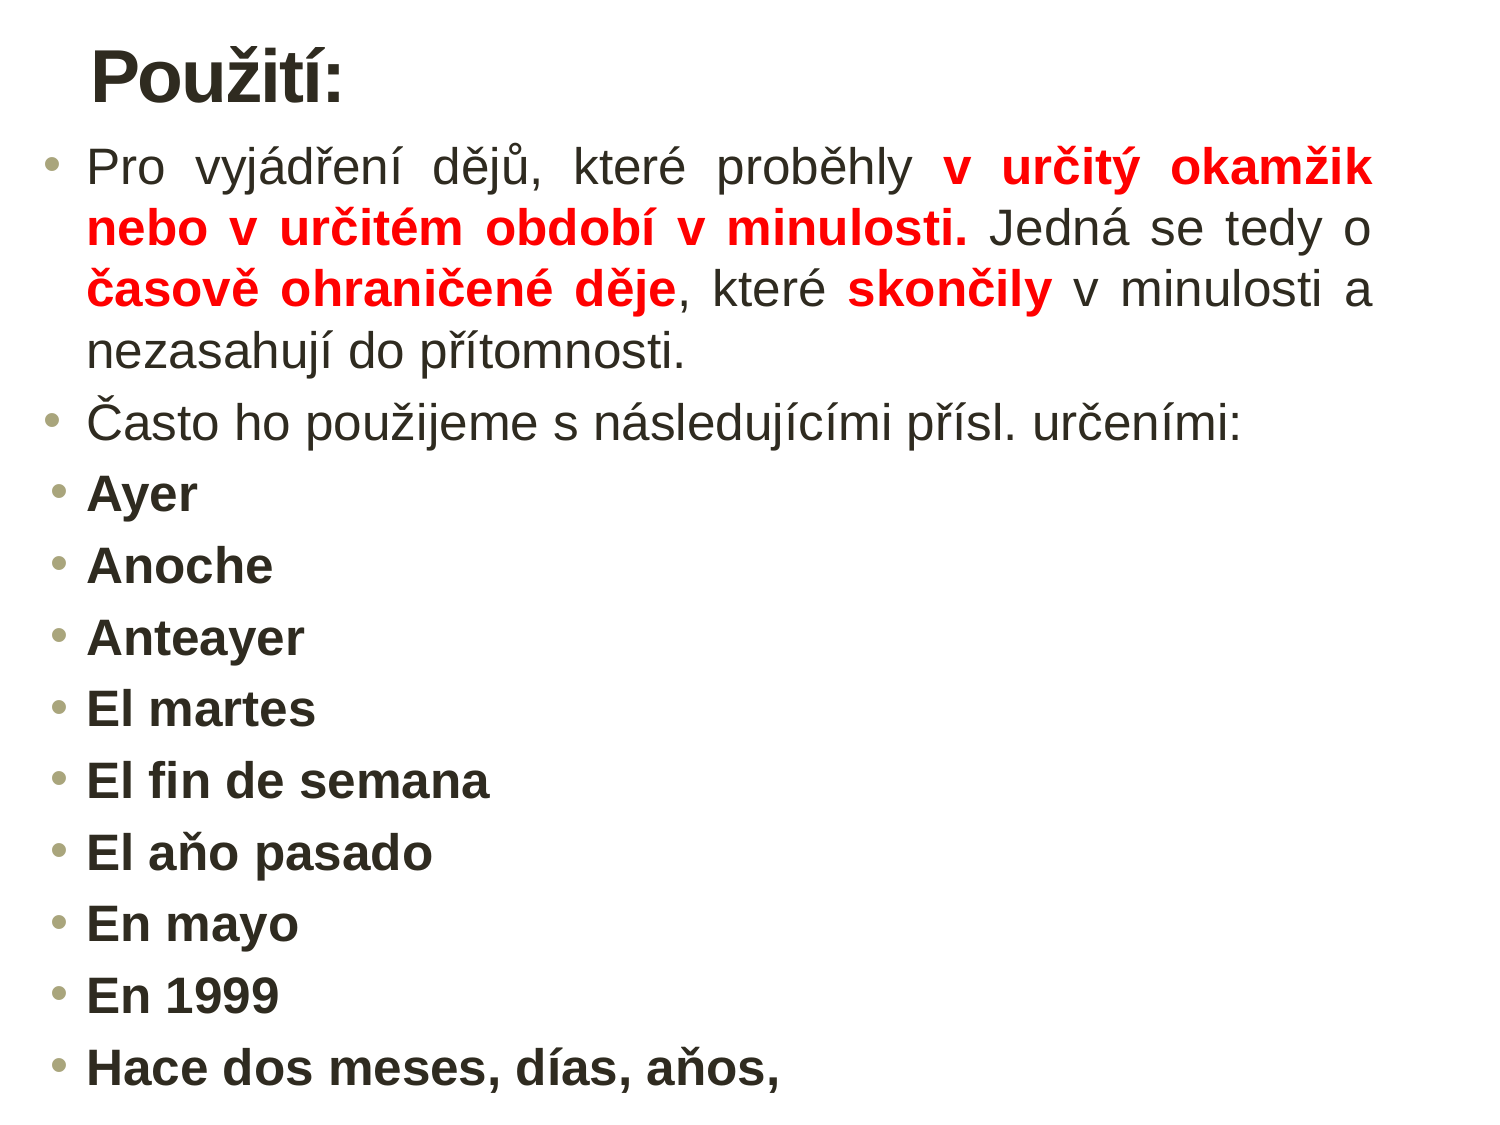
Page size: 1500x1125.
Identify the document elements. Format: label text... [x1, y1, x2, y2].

title Použití: [75, 30, 1325, 114]
list Pro vyjádření dějů, které proběhly v určitý okamžik nebo v určitém období v minulosti. Jedná se tedy o časově ohraničené děje, které skončily v minulosti a nezasahují do přítomnosti. Často ho použijeme s následujícími přísl. určeními: Ayer Anoche Anteayer El martes El fin de semana El aňo pasado En mayo En 1999 Hace dos meses, días, aňos, [17, 125, 1388, 1106]
